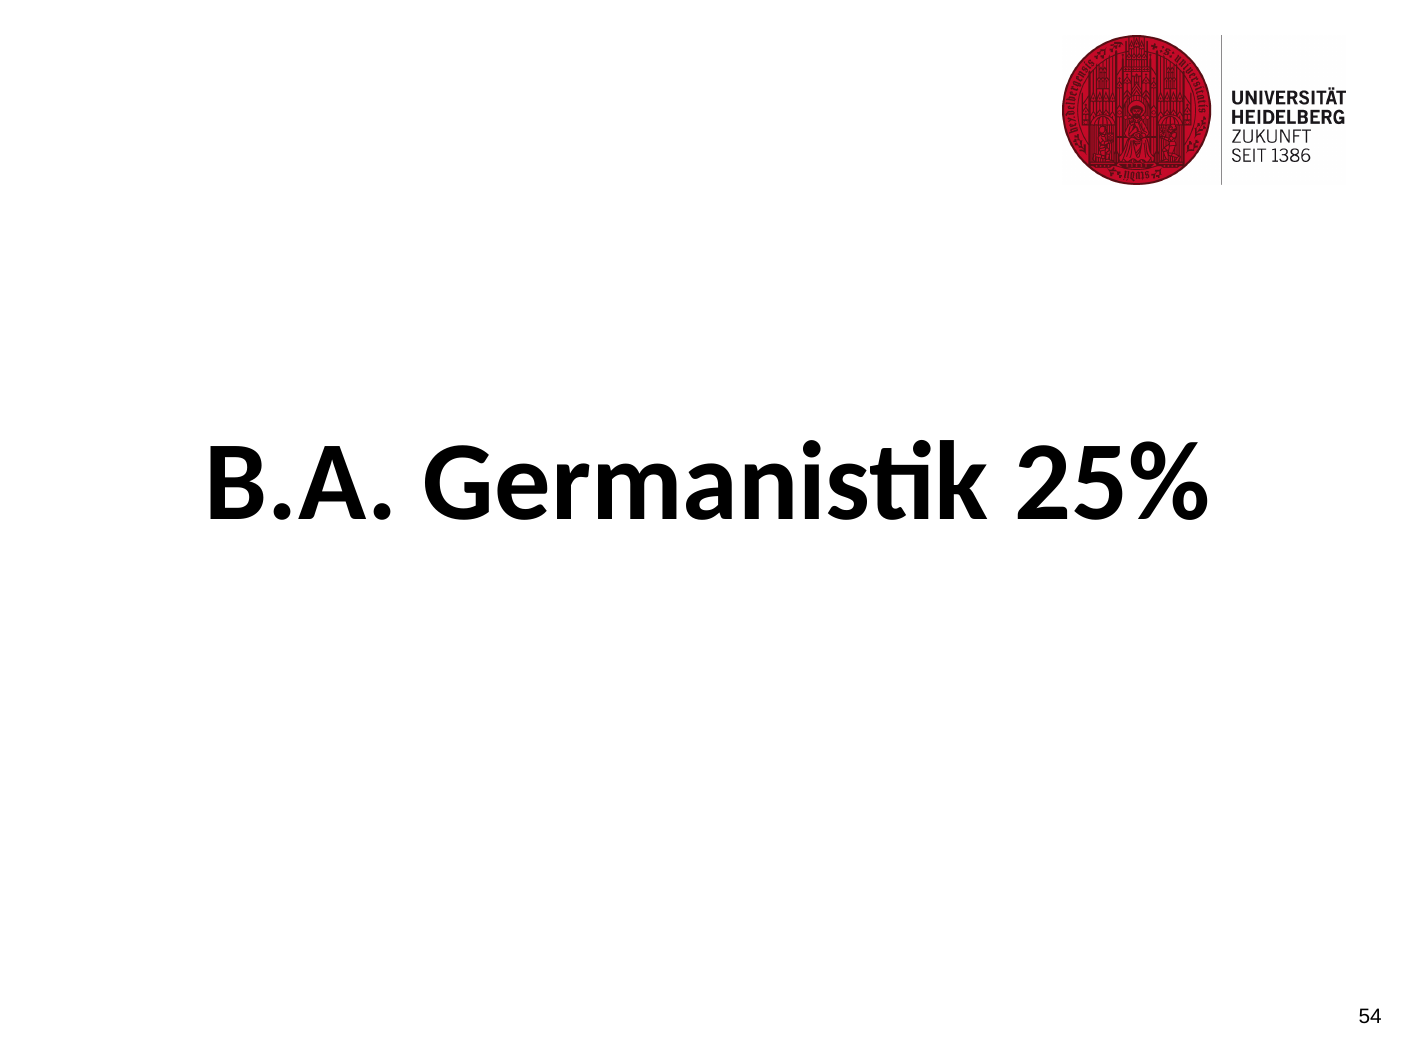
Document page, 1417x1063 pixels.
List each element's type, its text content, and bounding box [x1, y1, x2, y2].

slide_number 54 [1358, 1001, 1383, 1029]
text_box B.A. Germanistik 25% [174, 399, 1242, 660]
picture [1062, 35, 1346, 185]
